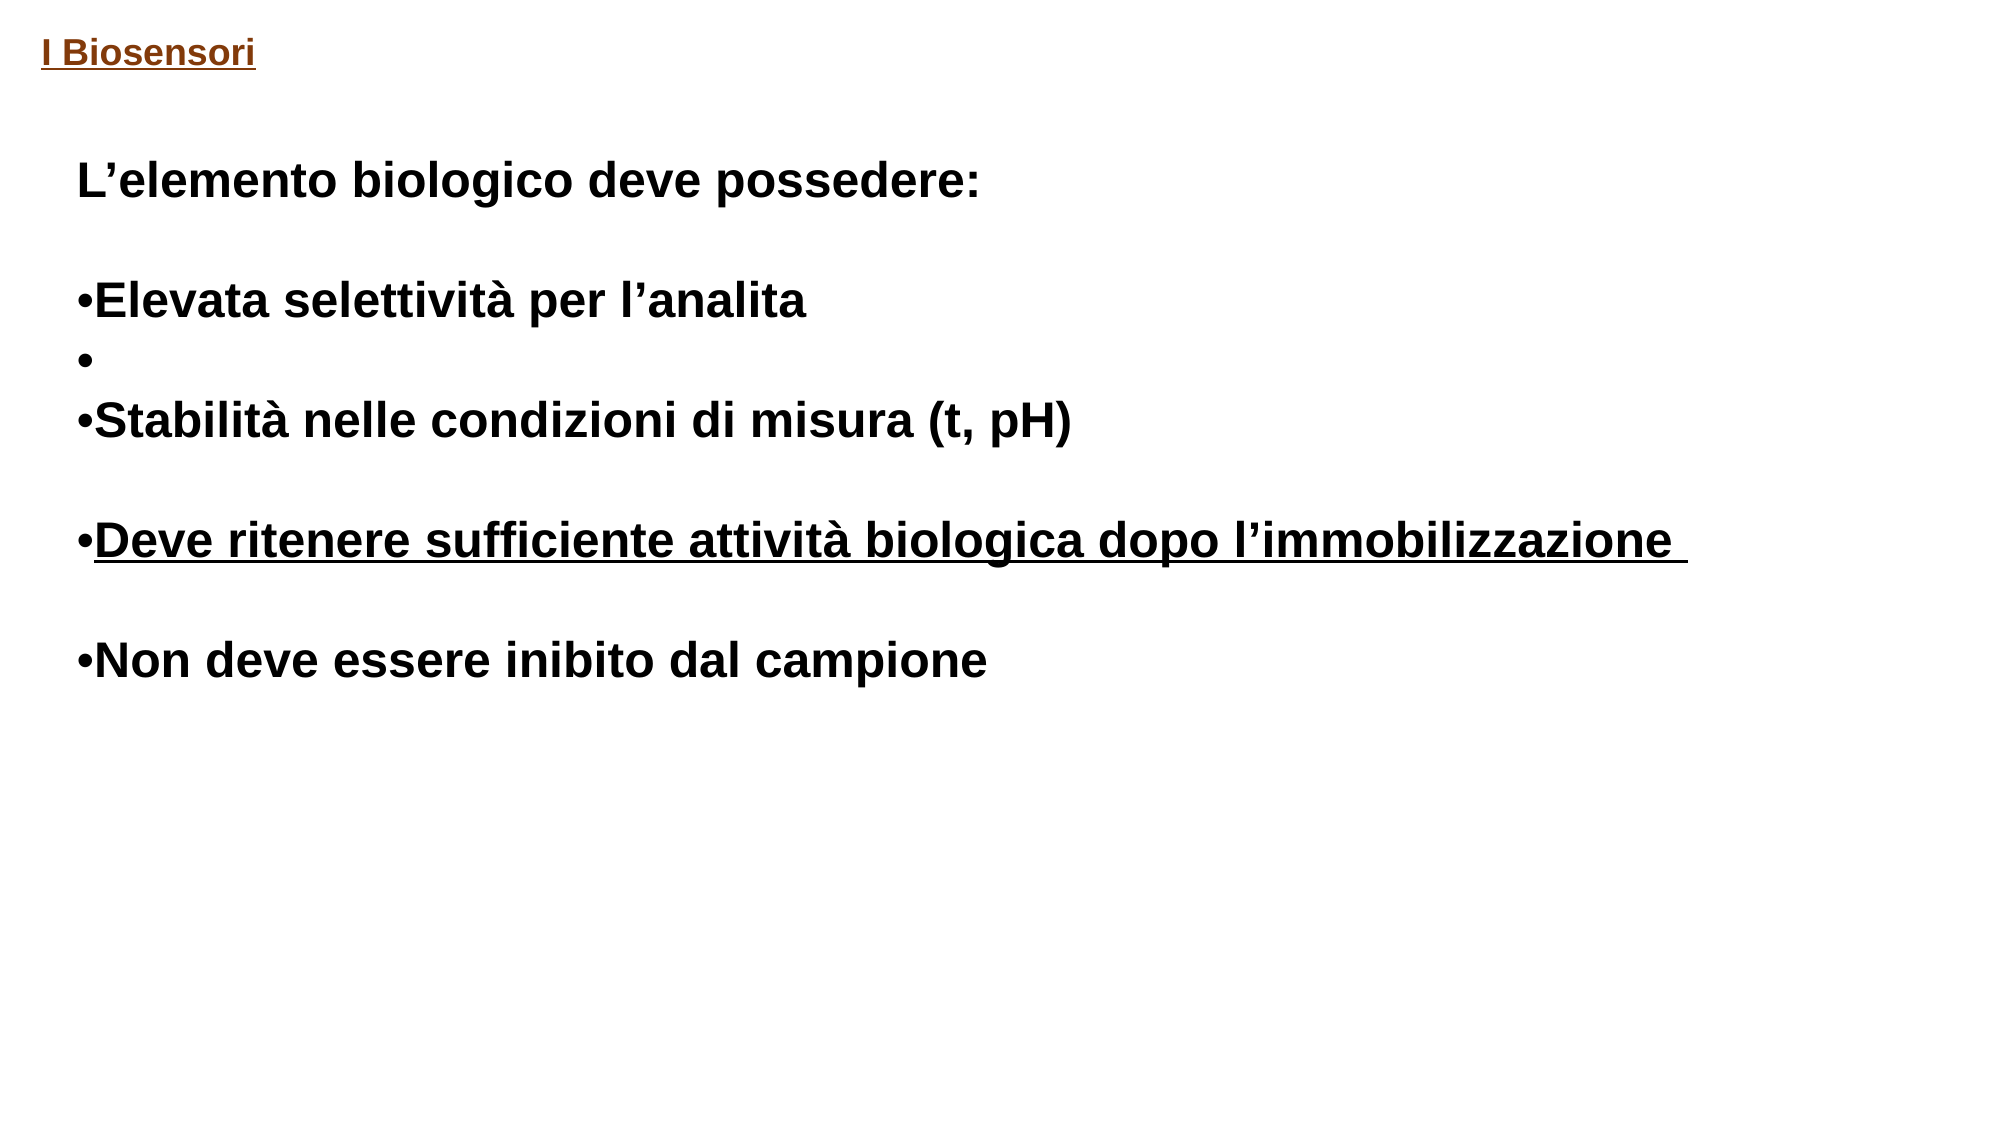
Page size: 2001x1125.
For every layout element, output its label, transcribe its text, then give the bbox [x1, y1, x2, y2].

text_box L’elemento biologico deve possedere: •Elevata selettività per l’analita • •Stabilità nelle condizioni di misura (t, pH) •Deve ritenere sufficiente attività biologica dopo l’immobilizzazione •Non deve essere inibito dal campione [61, 139, 1703, 755]
text_box I Biosensori [26, 20, 271, 81]
